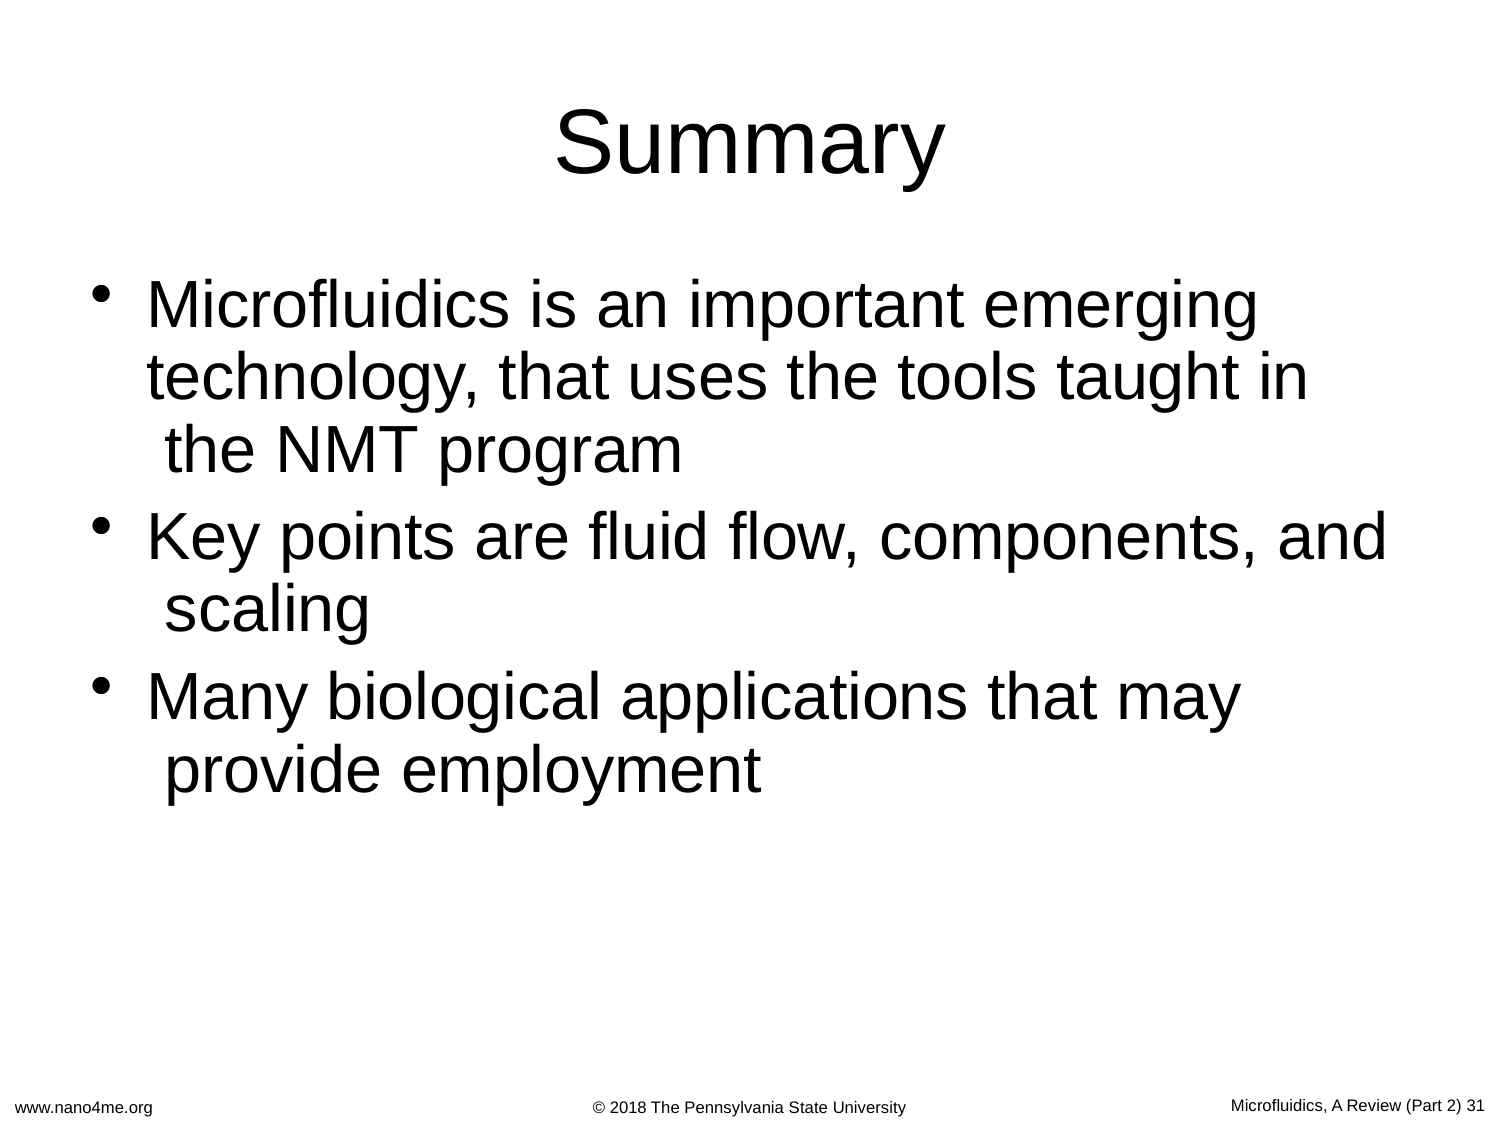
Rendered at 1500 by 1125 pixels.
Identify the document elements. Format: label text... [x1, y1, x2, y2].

text_box Microfluidics is an important emerging technology, that uses the tools taught in the NMT program Key points are fluid flow, components, and scaling Many biological applications that may provide employment [87, 257, 1399, 806]
title Summary [551, 79, 949, 257]
